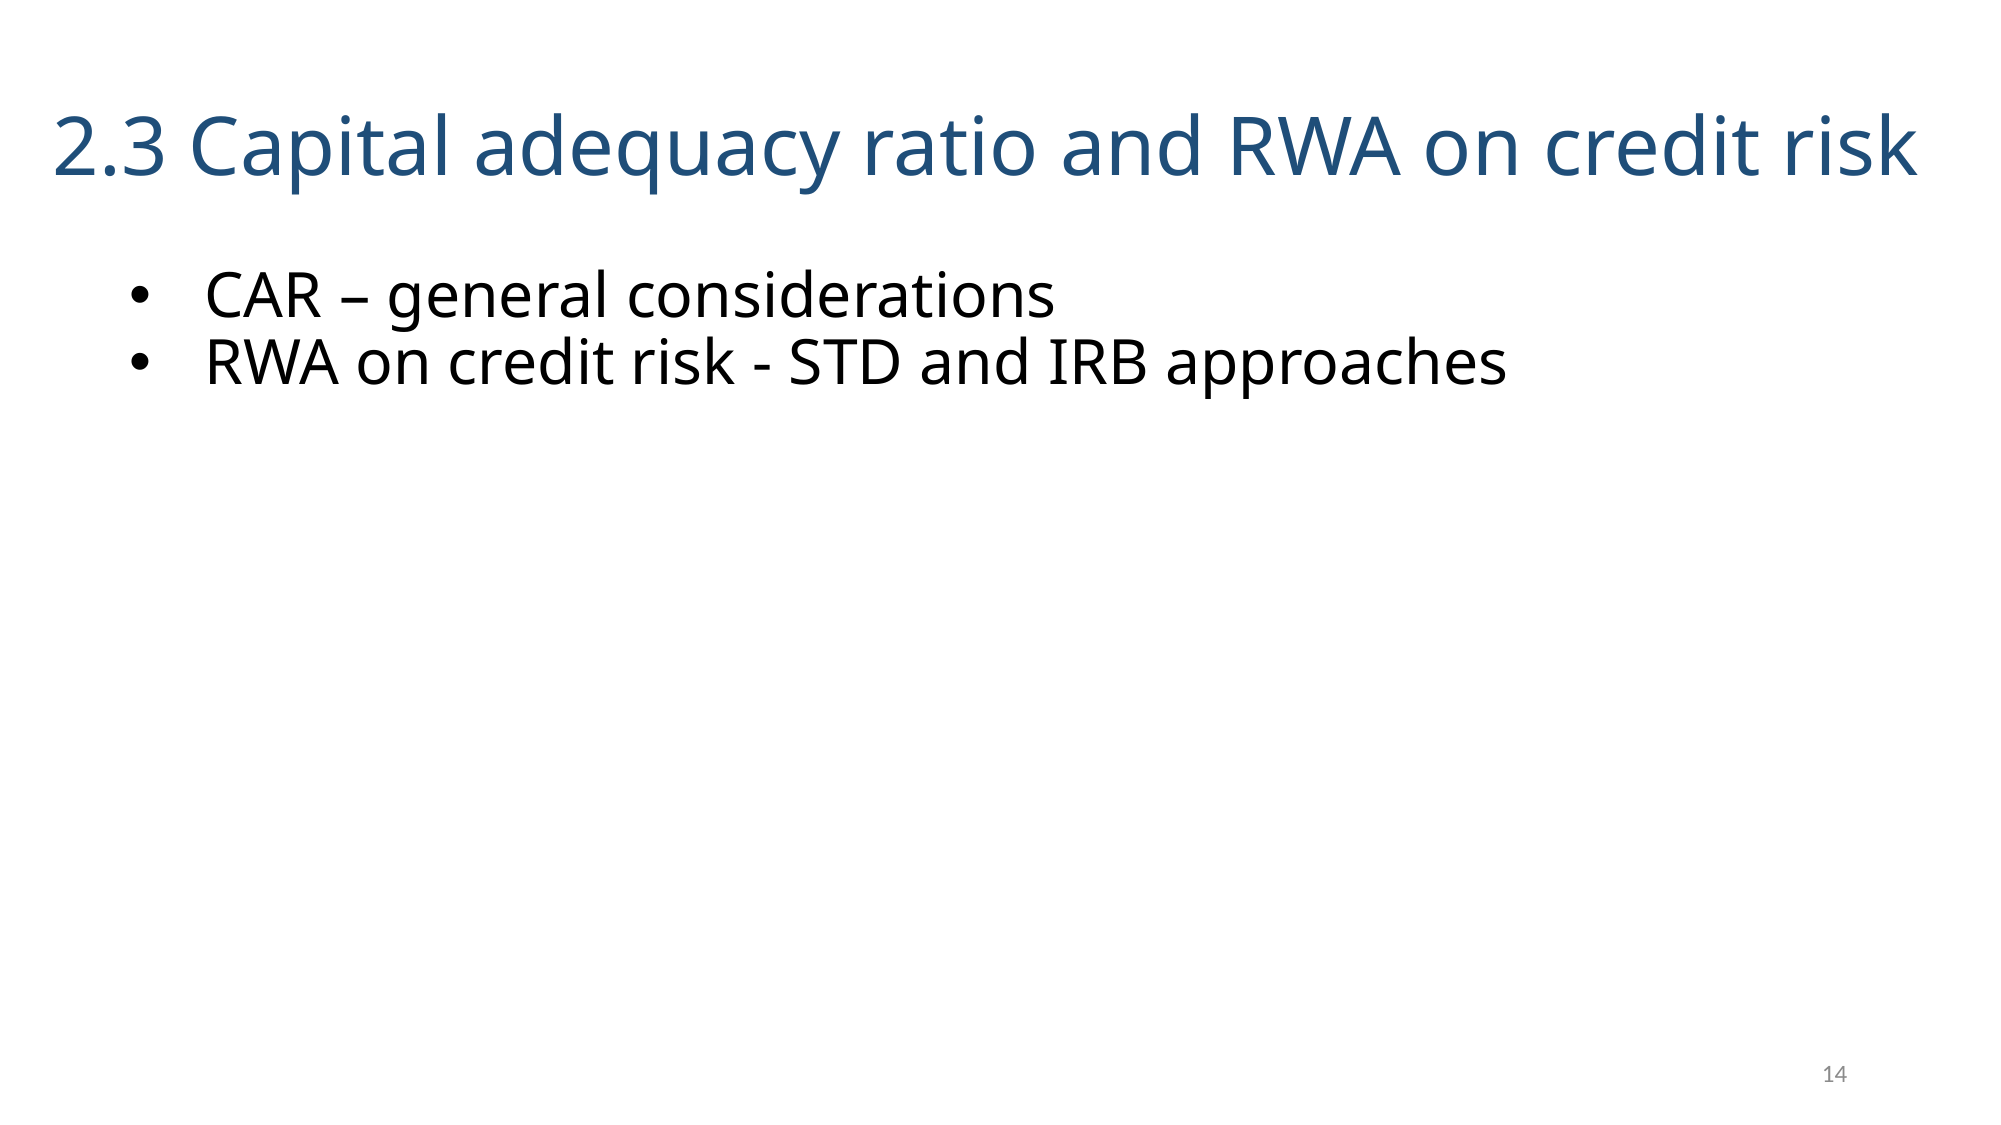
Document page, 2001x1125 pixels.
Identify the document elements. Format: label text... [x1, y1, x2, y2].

slide_number 14 [1412, 1042, 1863, 1103]
title 2.3 Capital adequacy ratio and RWA on credit risk [37, 46, 1971, 201]
text_box CAR – general considerations RWA on credit risk - STD and IRB approaches [114, 237, 1615, 406]
